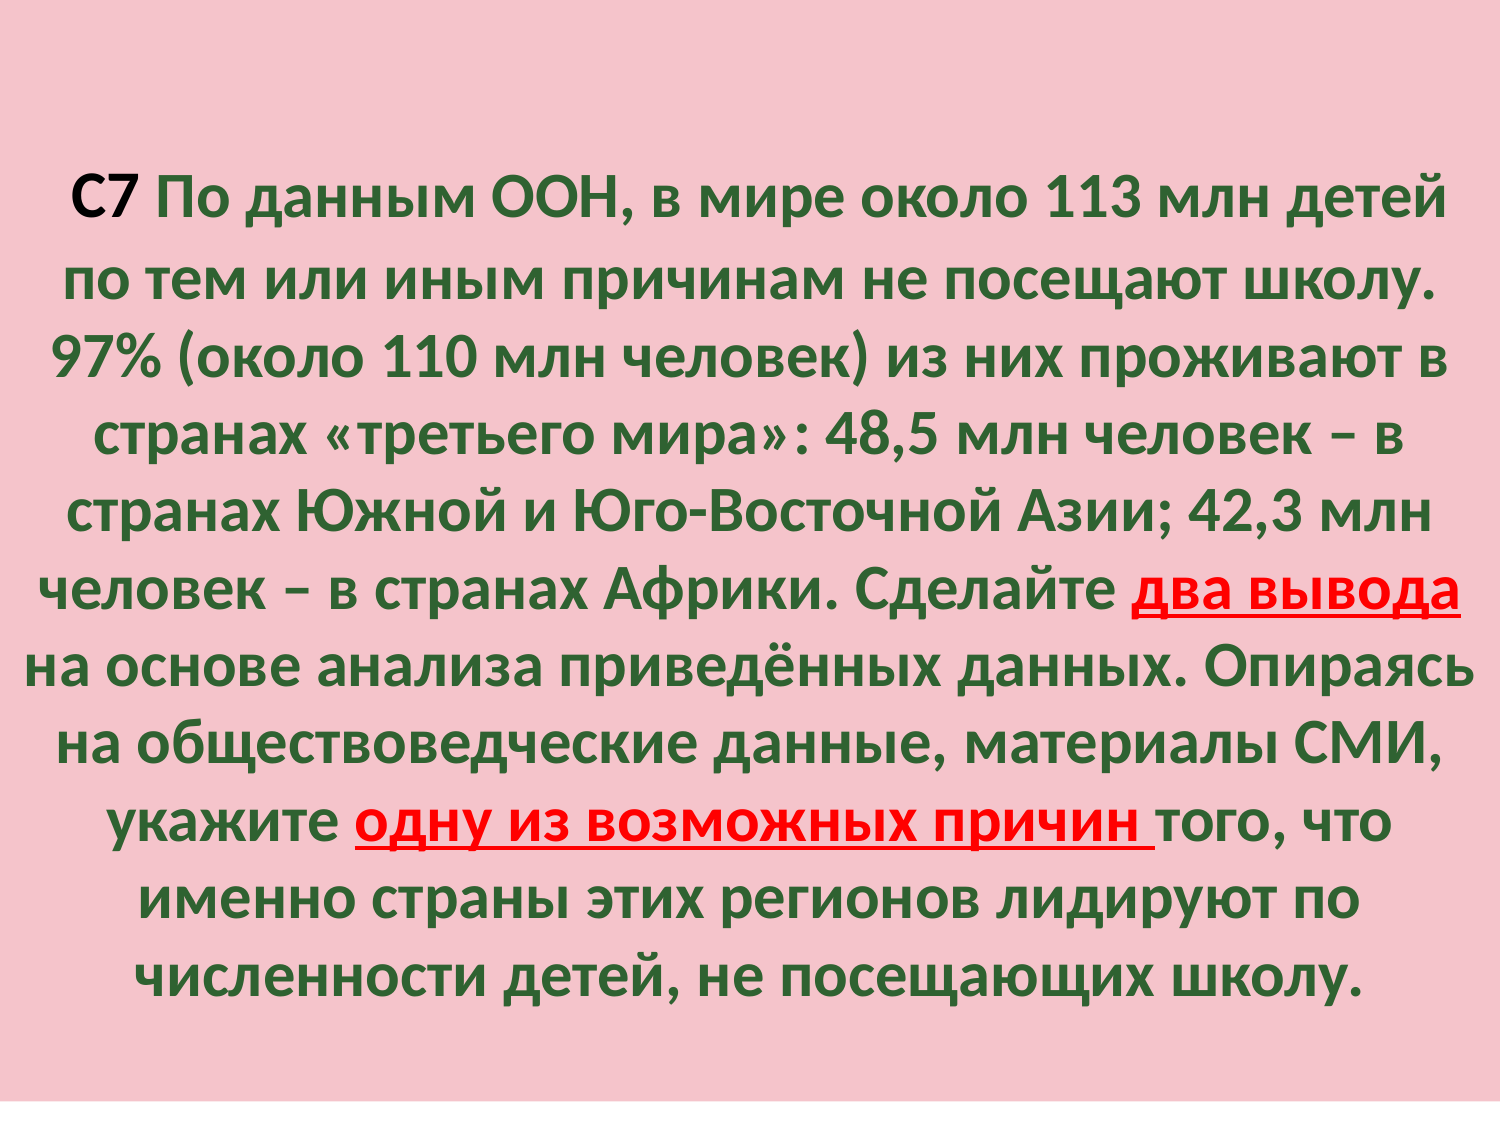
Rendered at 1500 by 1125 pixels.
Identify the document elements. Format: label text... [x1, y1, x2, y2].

title C7 По данным ООН, в мире около 113 млн детей по тем или иным причинам не посещают школу. 97% (около 110 млн человек) из них проживают в странах «третьего мира»: 48,5 млн человек – в странах Южной и Юго-Восточной Азии; 42,3 млн человек – в странах Африки. Сделайте два вывода на основе анализа приведённых данных. Опираясь на обществоведческие данные, материалы СМИ, укажите одну из возможных причин того, что именно страны этих регионов лидируют по численности детей, не посещающих школу. [0, 0, 1500, 1102]
